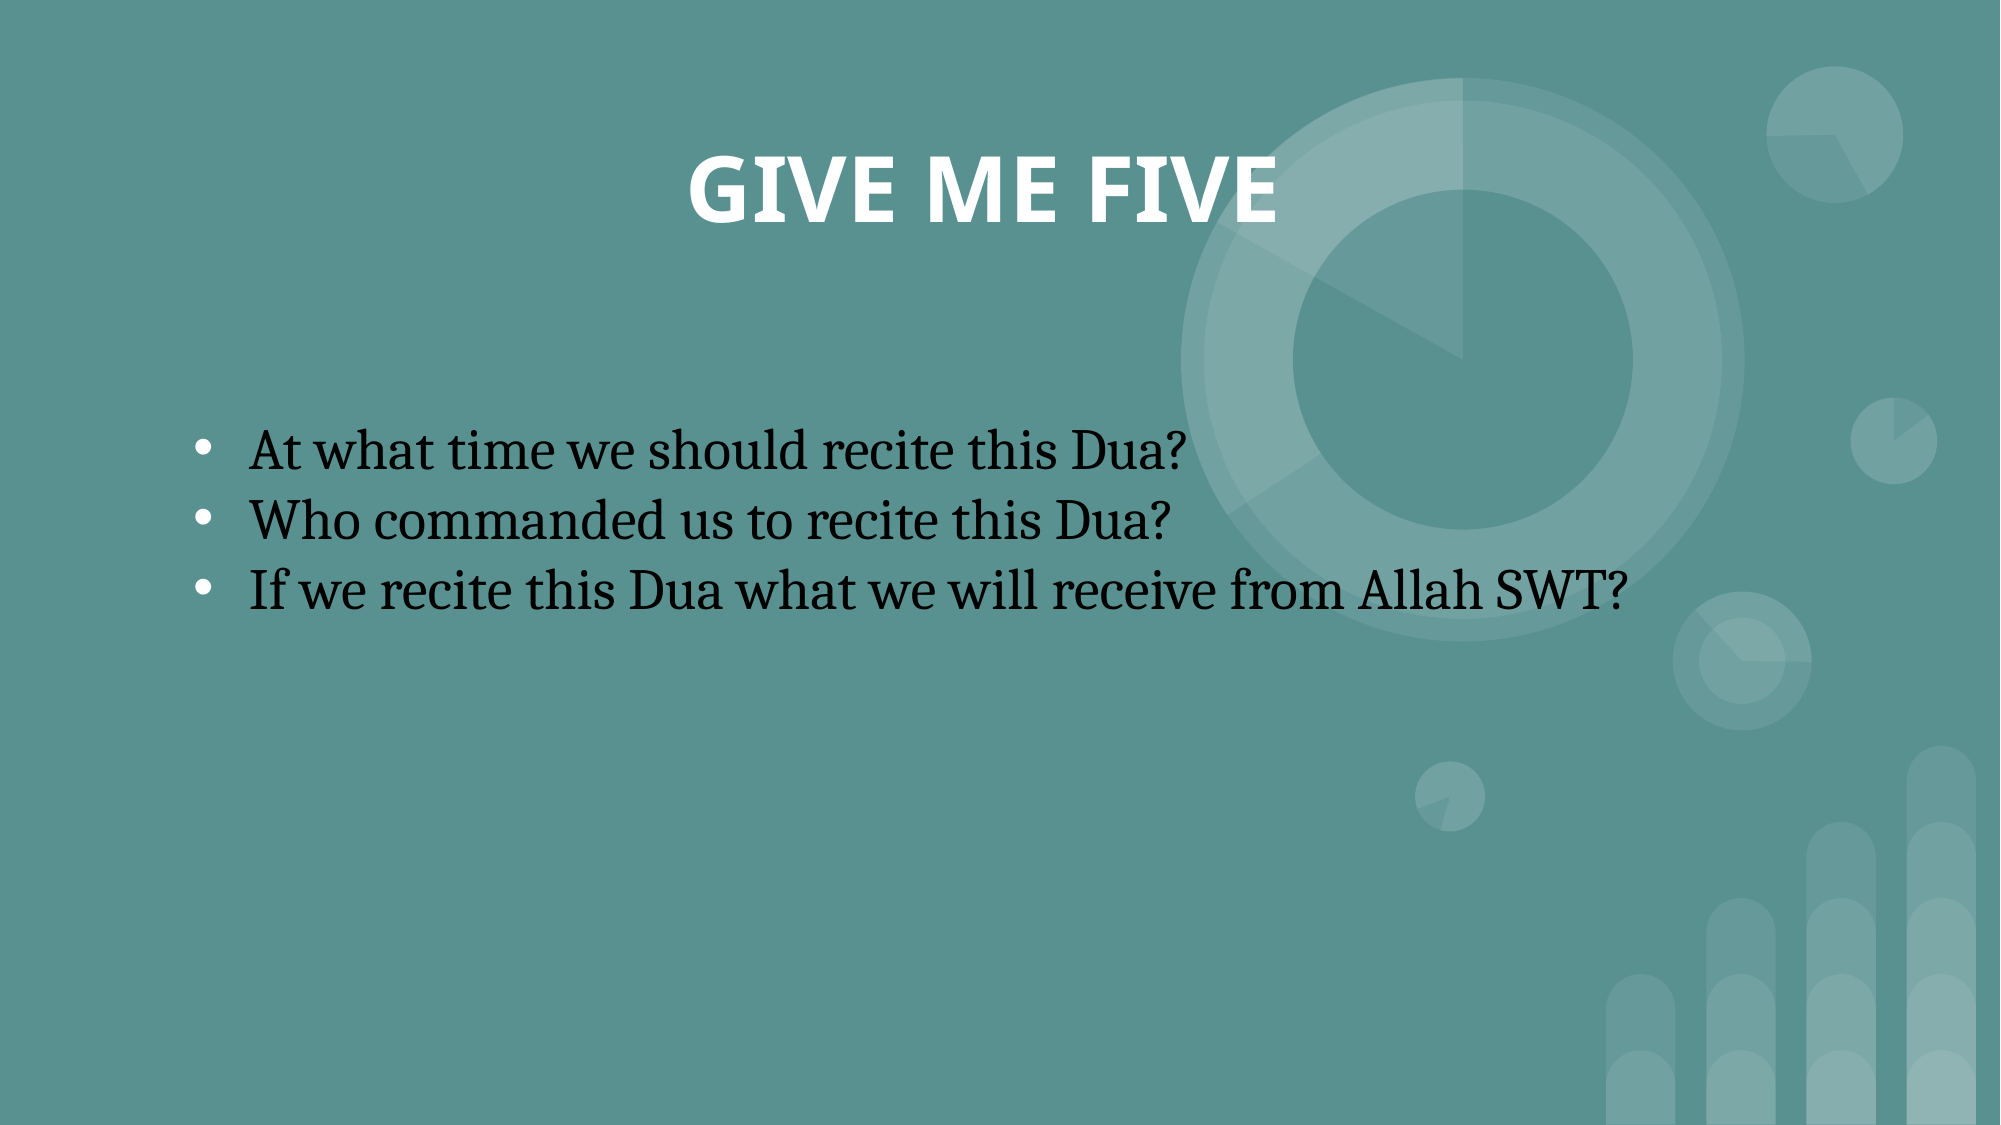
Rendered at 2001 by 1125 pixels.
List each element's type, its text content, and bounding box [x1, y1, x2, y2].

subtitle At what time we should recite this Dua? Who commanded us to recite this Dua? If we recite this Dua what we will receive from Allah SWT? [153, 391, 1838, 544]
title GIVE ME FIVE [665, 0, 1597, 391]
